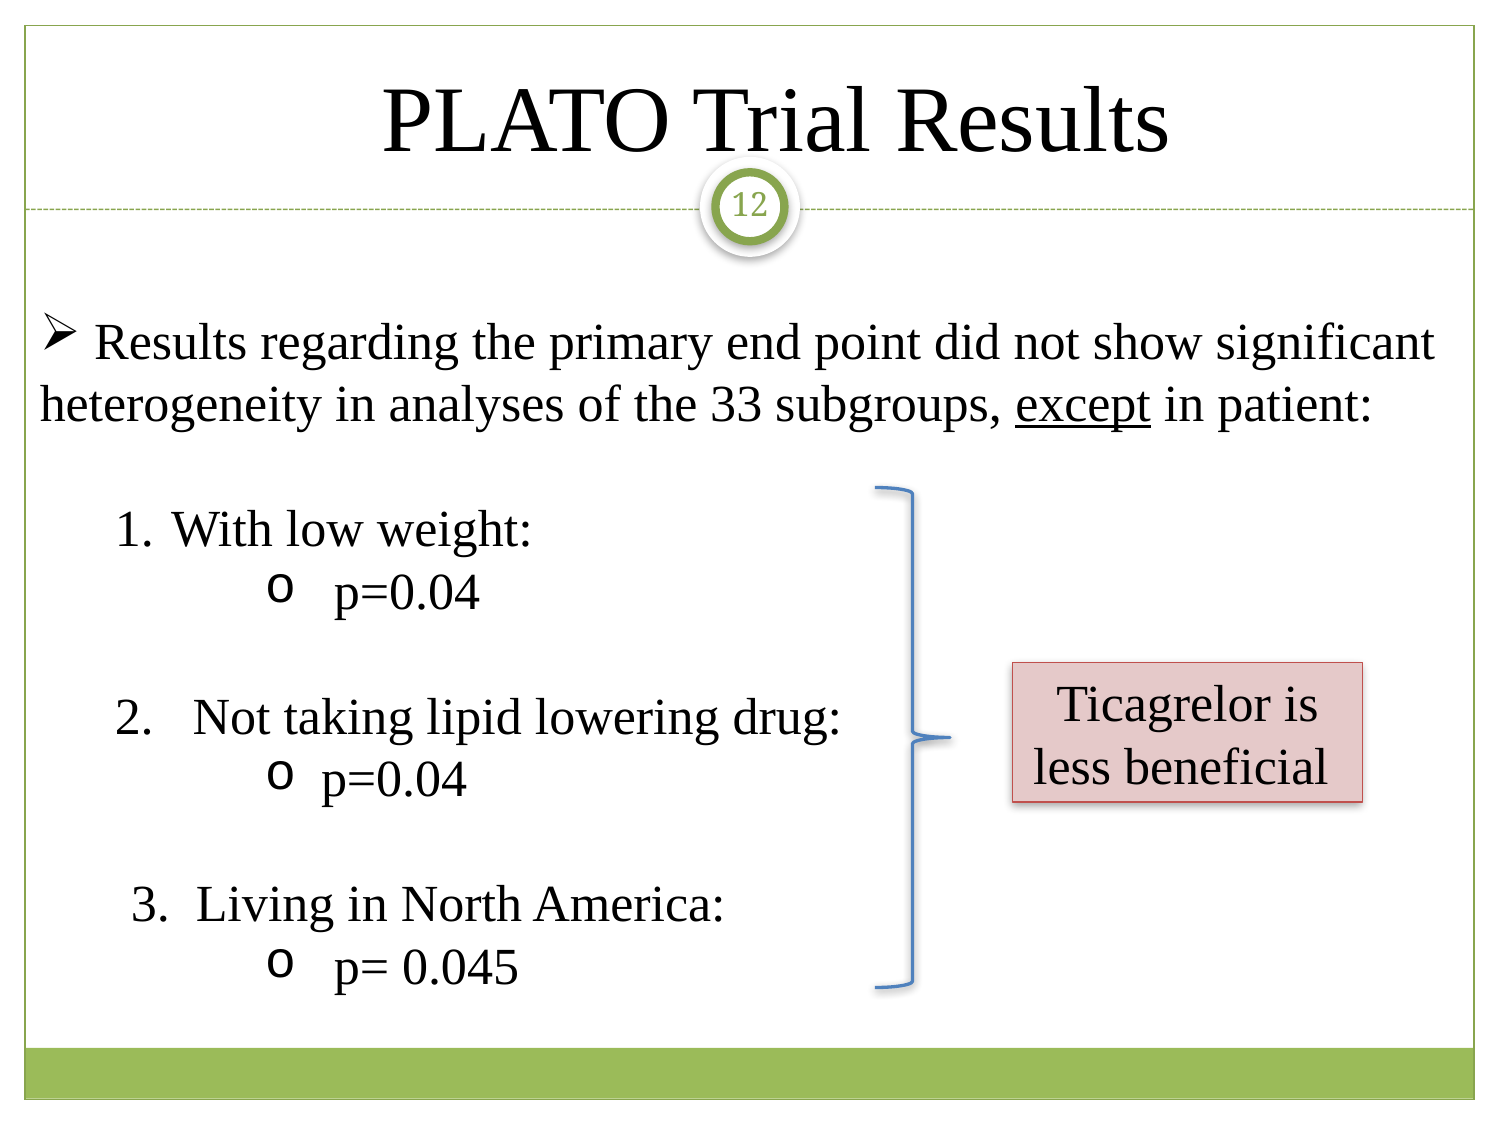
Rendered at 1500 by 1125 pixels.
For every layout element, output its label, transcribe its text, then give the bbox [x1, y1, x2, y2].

text_box [869, 488, 953, 996]
text_box Results regarding the primary end point did not show significant heterogeneity in analyses of the 33 subgroups, except in patient: With low weight: p=0.04 2. Not taking lipid lowering drug: p=0.04 3. Living in North America: p= 0.045 [24, 299, 1500, 1002]
text_box Ticagrelor is less beneficial [1012, 662, 1363, 803]
slide_number 12 [712, 169, 788, 243]
text_box PLATO Trial Results [366, 50, 1187, 178]
slide_number 70 [874, 740, 944, 994]
text_box [874, 485, 952, 990]
